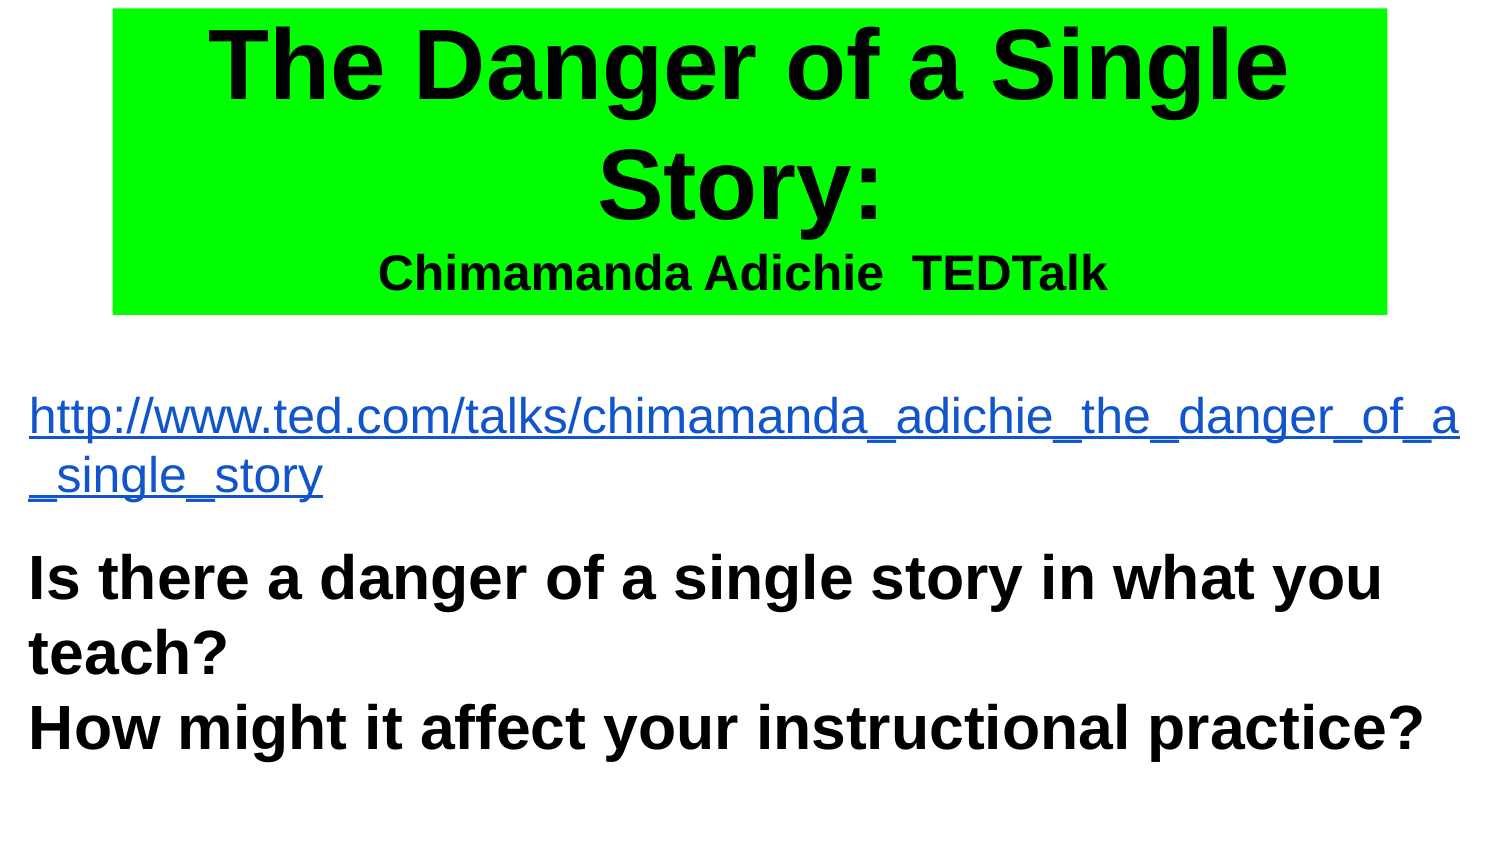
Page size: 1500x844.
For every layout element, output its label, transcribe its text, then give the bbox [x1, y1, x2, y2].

subtitle http://www.ted.com/talks/chimamanda_adichie_the_danger_of_a_single_story Is there a danger of a single story in what you teach? How might it affect your instructional practice? [13, 324, 1487, 817]
title The Danger of a Single Story: Chimamanda Adichie TEDTalk [112, 8, 1388, 315]
